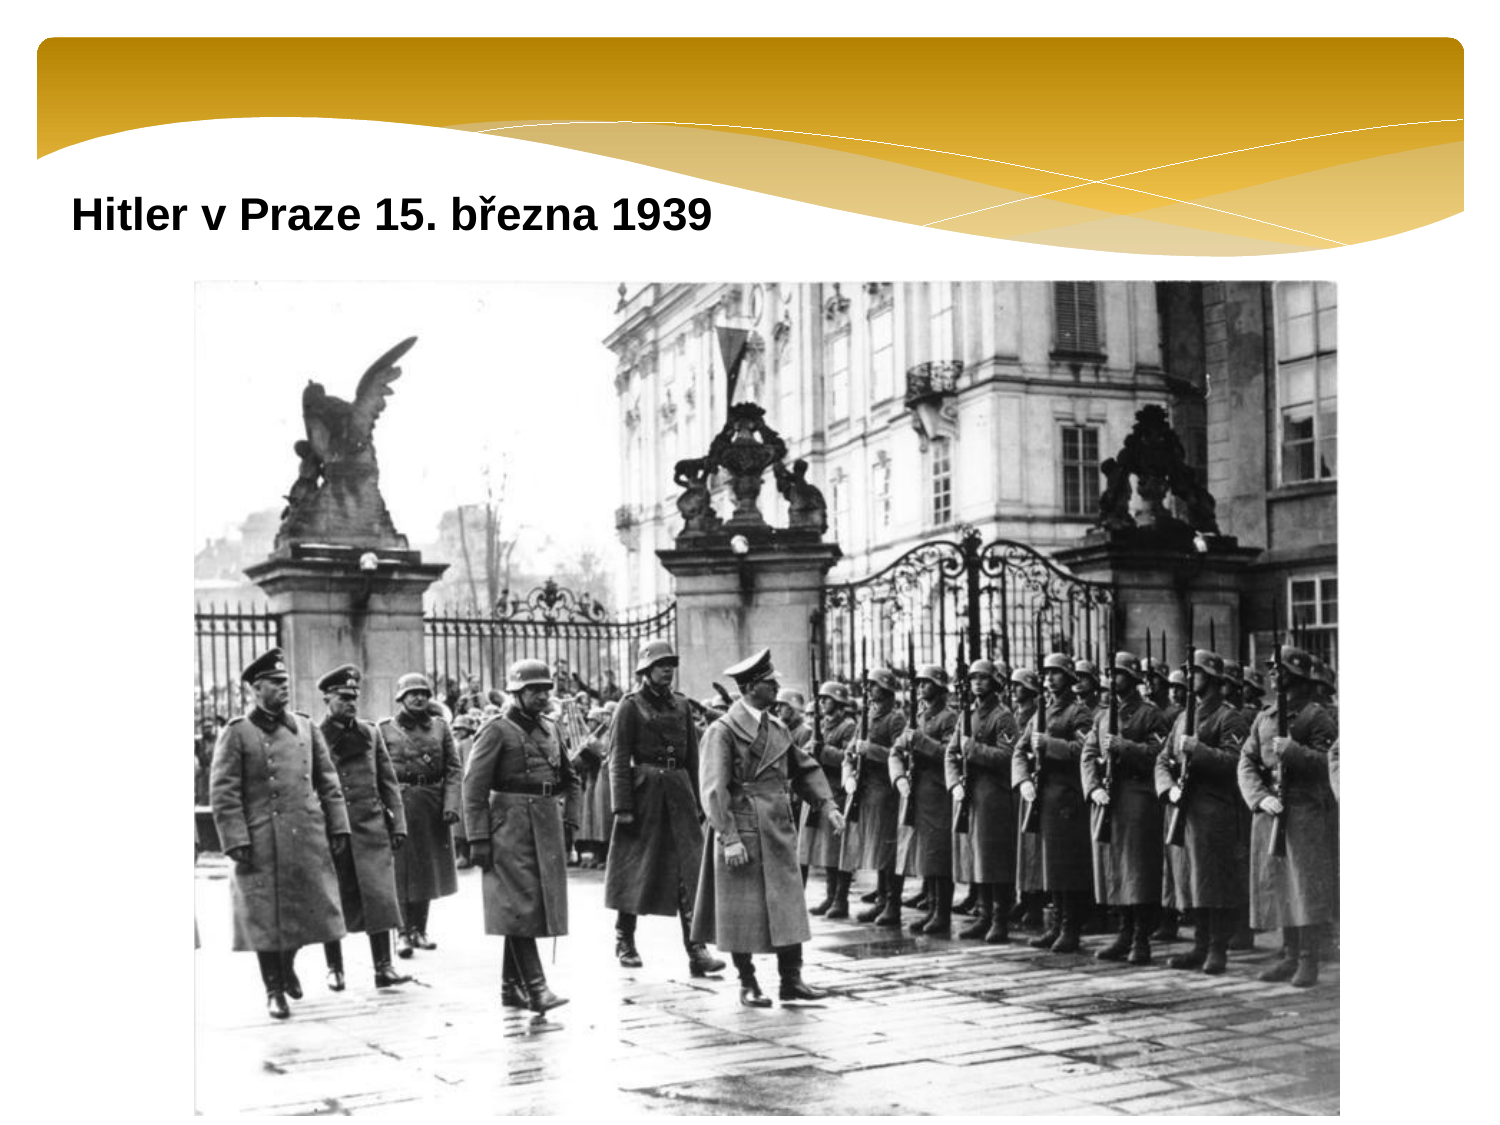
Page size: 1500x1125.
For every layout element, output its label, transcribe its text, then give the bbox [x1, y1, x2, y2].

picture [194, 280, 1340, 1116]
text_box Hitler v Praze 15. března 1939 [56, 176, 729, 247]
